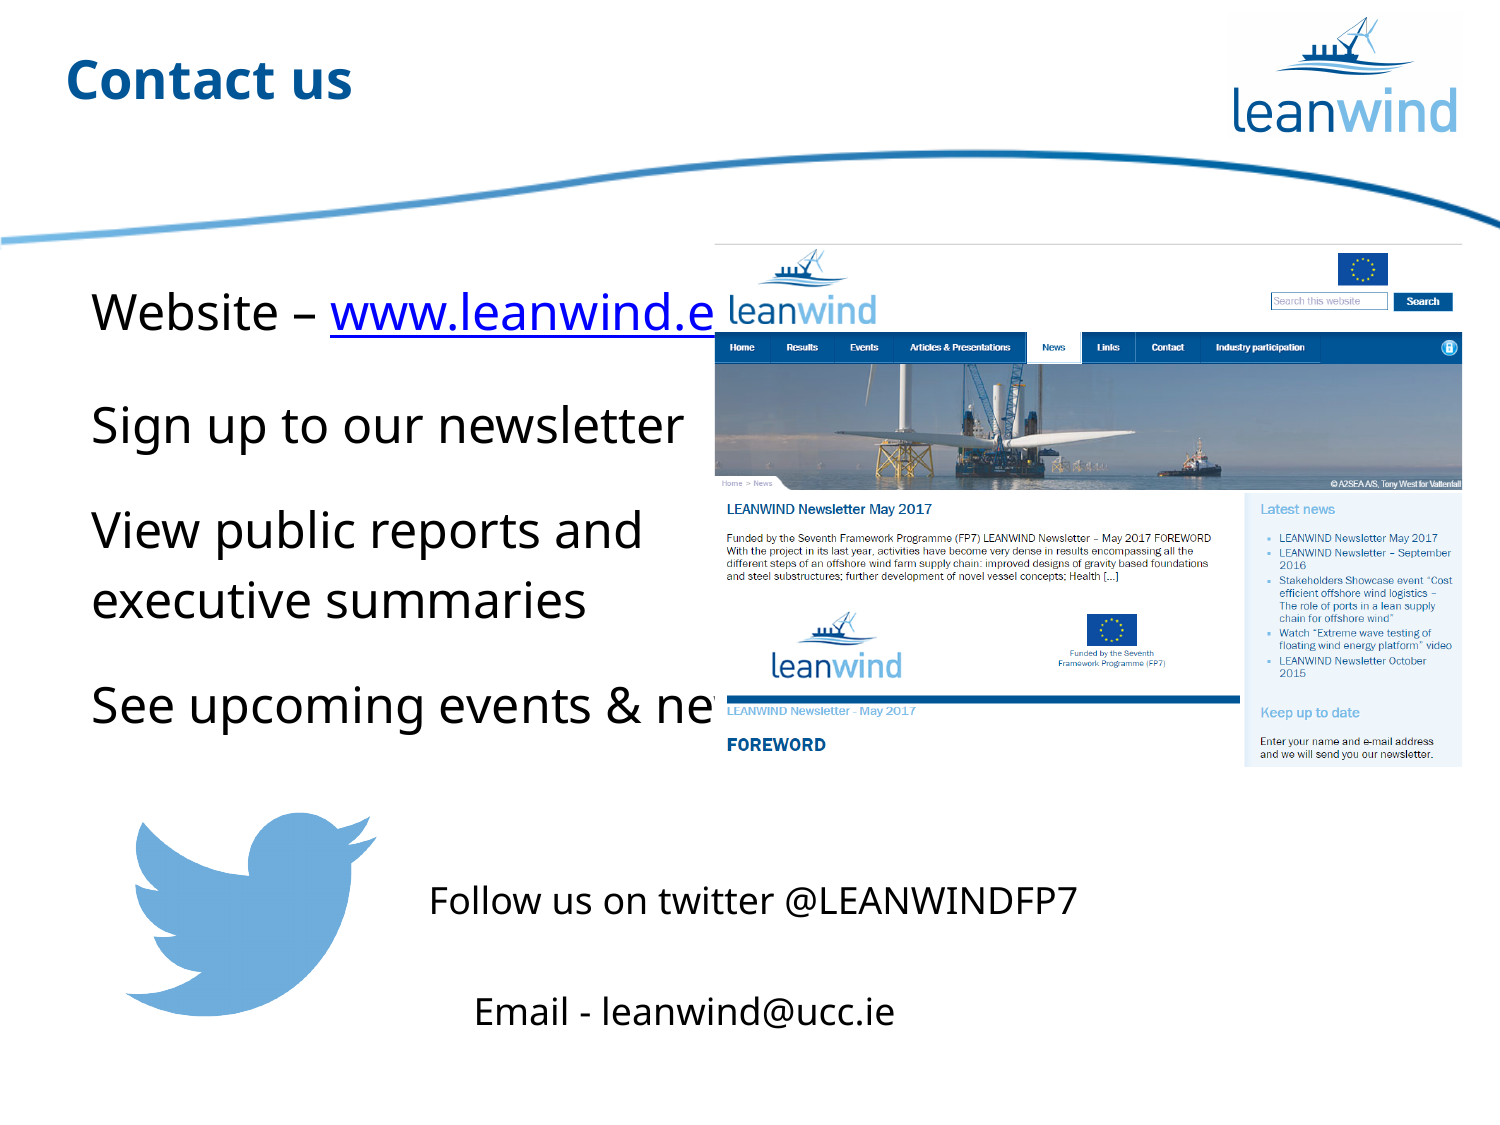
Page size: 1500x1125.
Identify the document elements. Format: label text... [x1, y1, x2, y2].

text_box Email - leanwind@ucc.ie [458, 980, 911, 1040]
picture [1227, 11, 1463, 138]
title Contact us [50, 37, 1363, 135]
text_box Follow us on twitter @LEANWINDFP7 [414, 869, 1300, 930]
picture [714, 243, 1463, 768]
picture [123, 811, 379, 1019]
list Website – www.leanwind.eu Sign up to our newsletter View public reports and executive summaries See upcoming events & news [76, 273, 709, 445]
